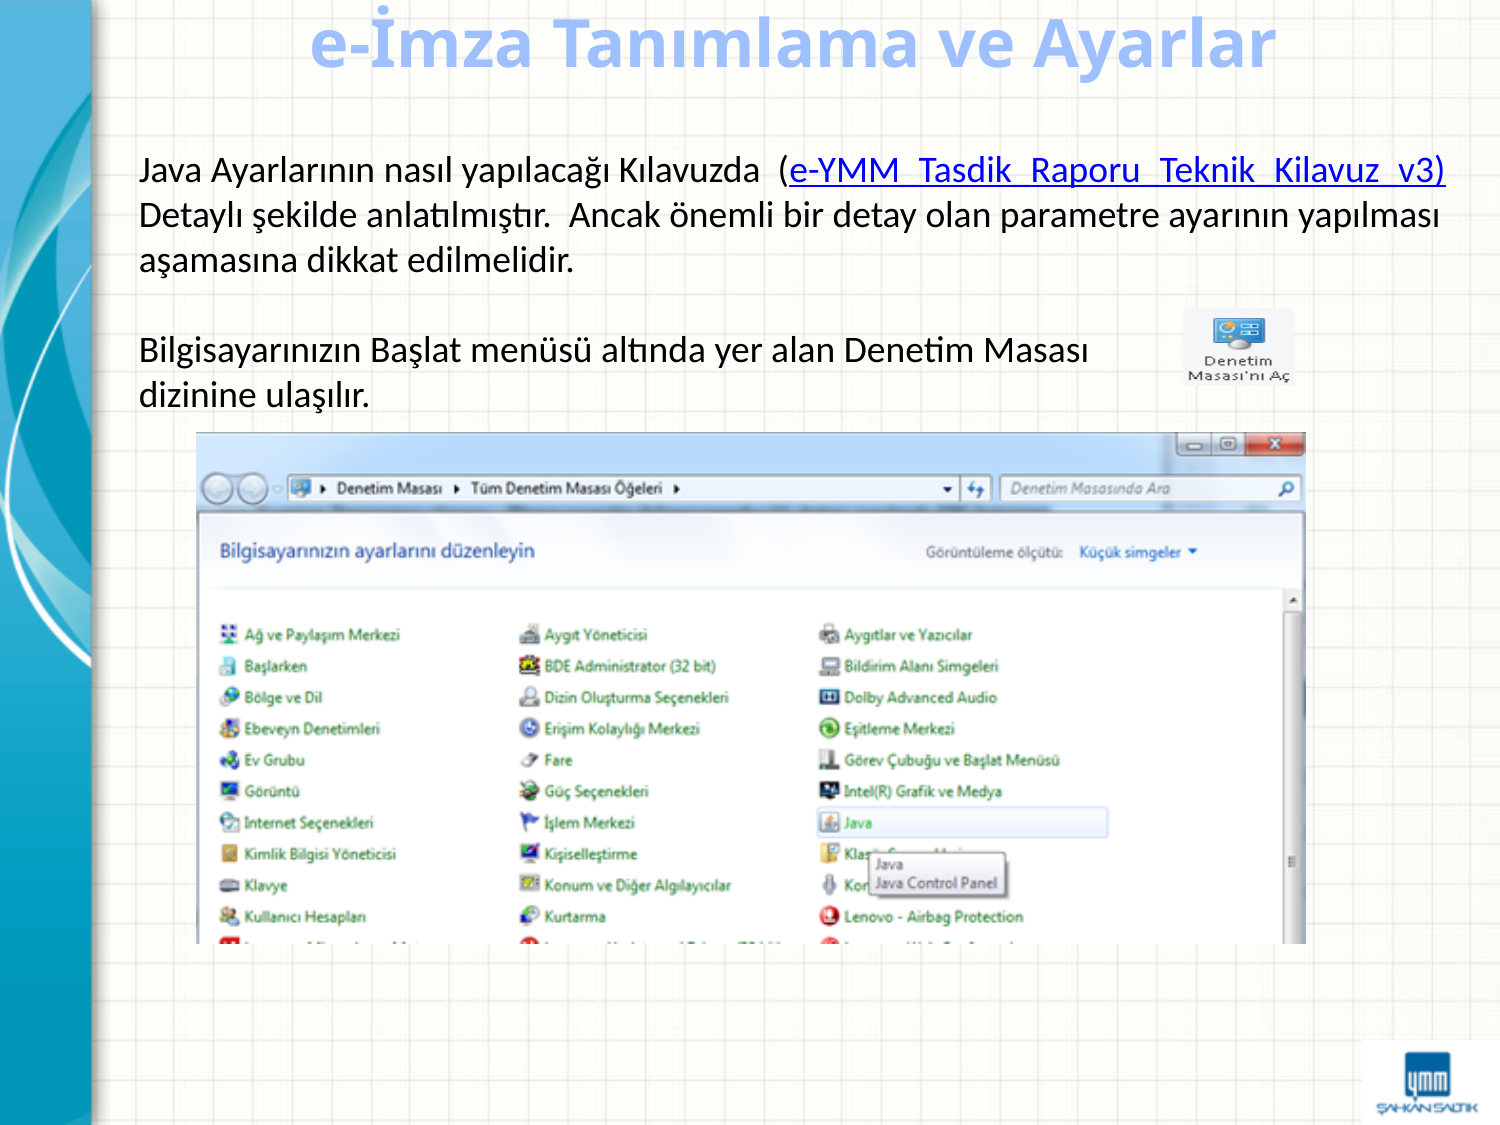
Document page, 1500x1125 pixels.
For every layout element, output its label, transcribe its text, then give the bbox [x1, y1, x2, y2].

text_box e-İmza Tanımlama ve Ayarlar [88, 0, 1500, 83]
picture [0, 0, 1500, 1125]
text_box Java Ayarlarının nasıl yapılacağı Kılavuzda (e-YMM_Tasdik_Raporu_Teknik_Kilavuz_v3) Detaylı şekilde anlatılmıştır. Ancak önemli bir detay olan parametre ayarının yapılması aşamasına dikkat edilmelidir. Bilgisayarınızın Başlat menüsü altında yer alan Denetim Masası dizinine ulaşılır. [123, 137, 1471, 422]
